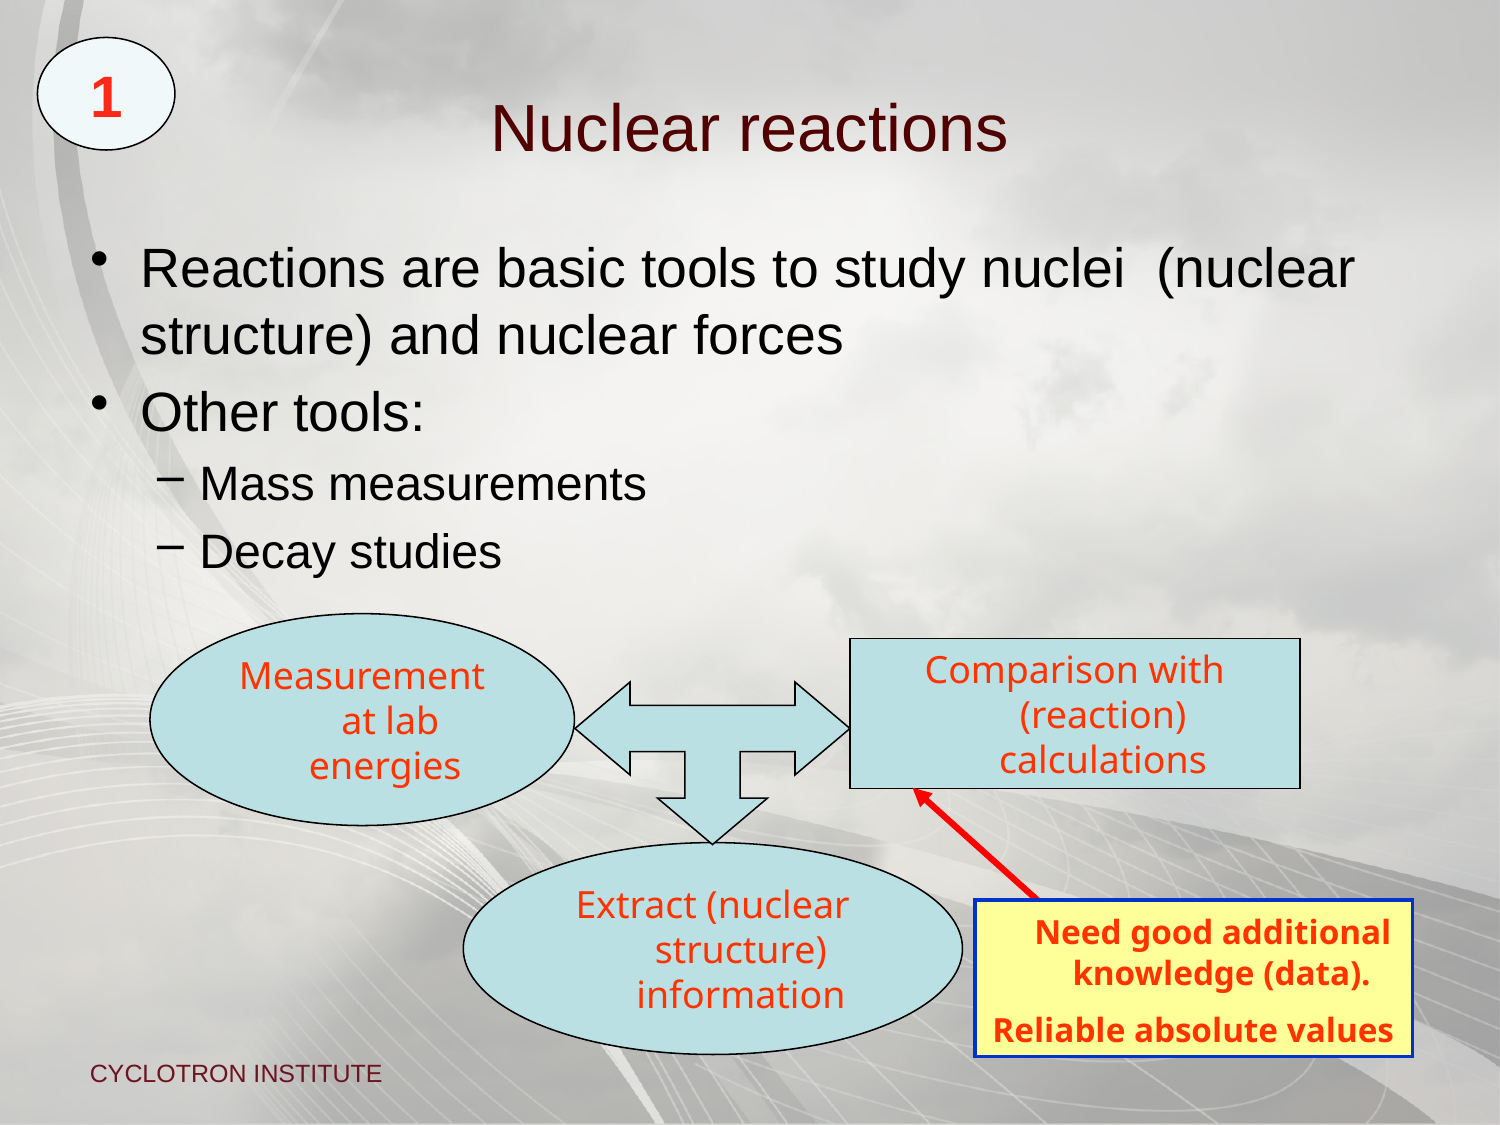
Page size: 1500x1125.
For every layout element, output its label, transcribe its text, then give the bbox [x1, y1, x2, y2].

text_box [149, 637, 1301, 1053]
text_box Need good additional knowledge (data). Reliable absolute values [1303, 899, 1413, 1057]
title Nuclear reactions [74, 62, 1426, 188]
text_box 1 [37, 37, 175, 150]
picture [0, 0, 1500, 1125]
list Reactions are basic tools to study nuclei (nuclear structure) and nuclear forces Other tools: Mass measurements Decay studies [74, 224, 1426, 588]
